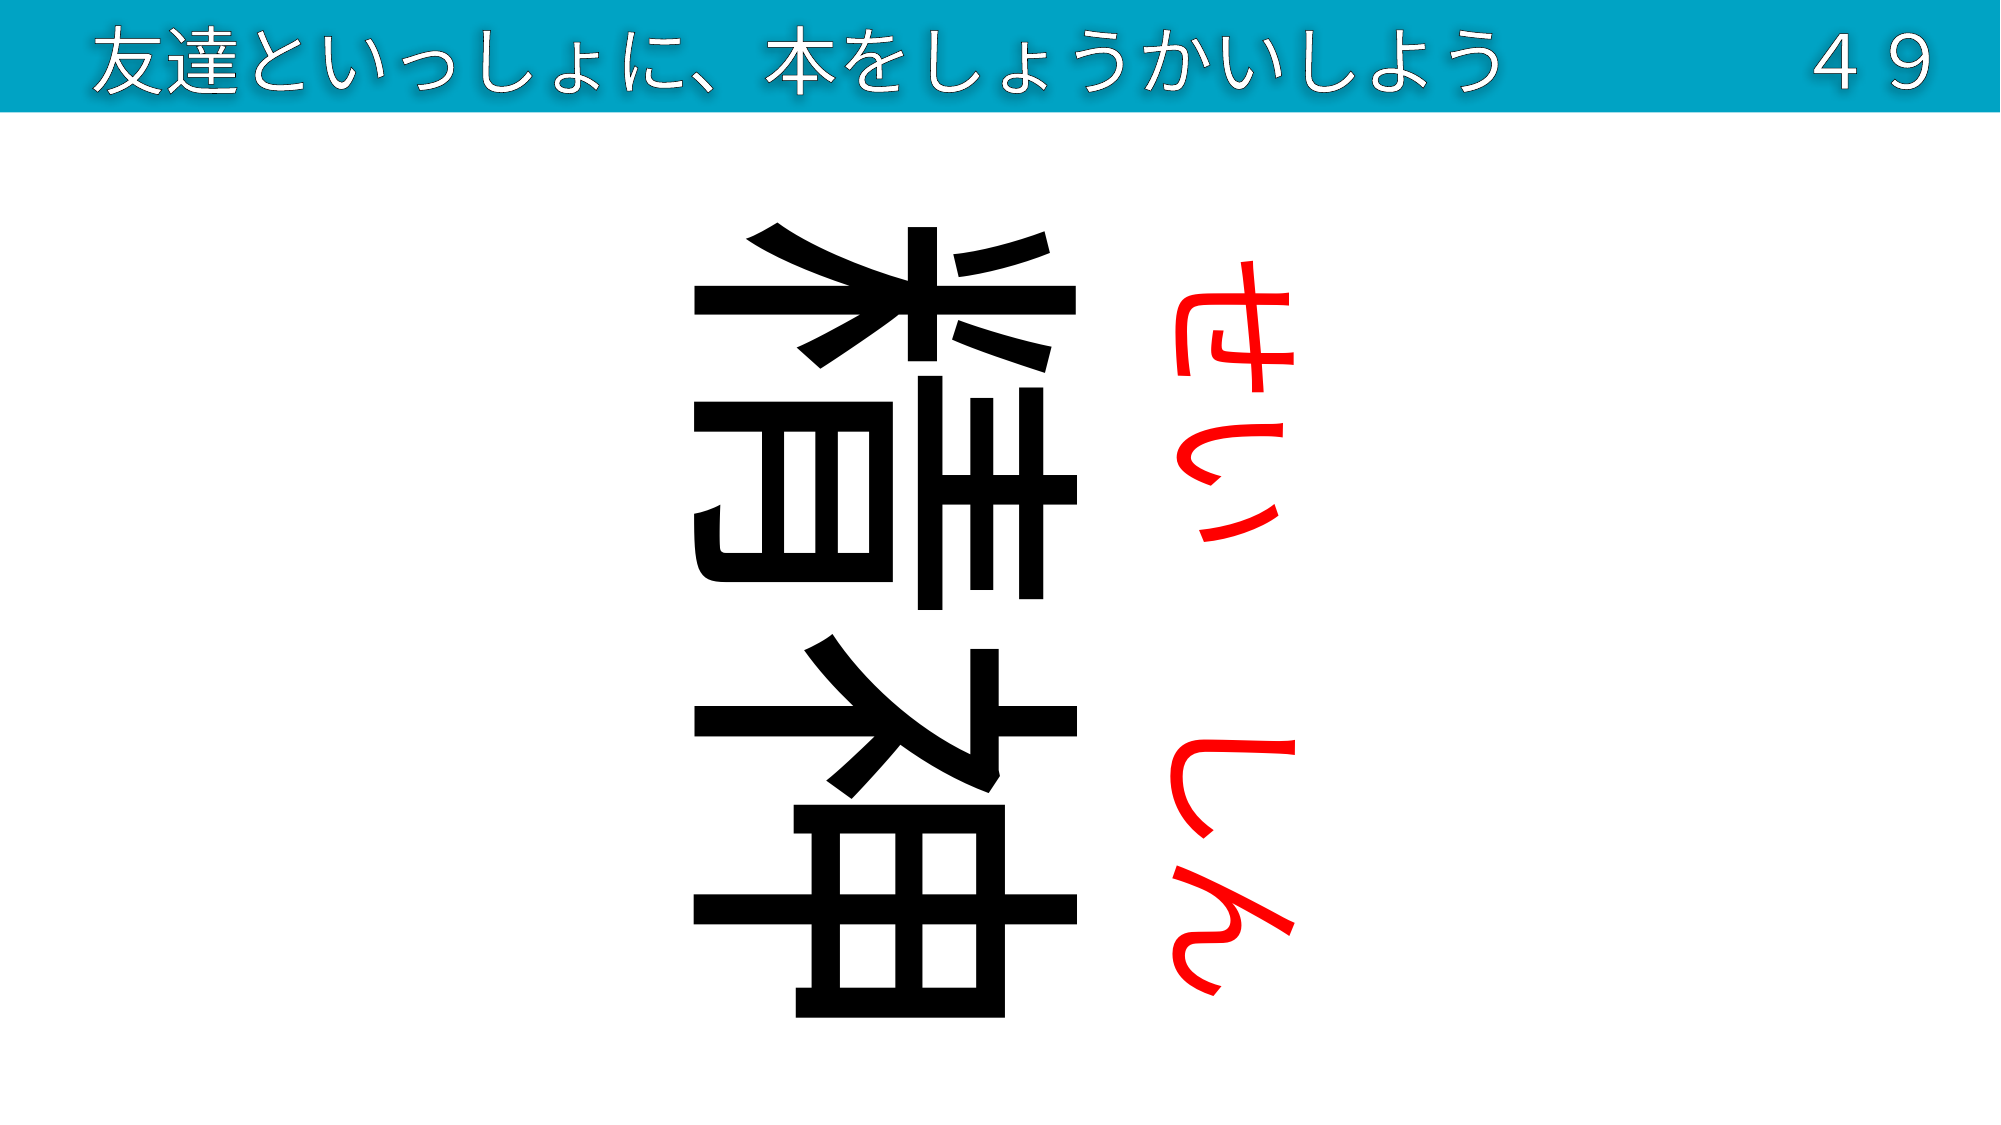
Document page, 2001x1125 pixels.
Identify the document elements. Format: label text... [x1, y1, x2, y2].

text_box ４９ [1782, 6, 1963, 112]
text_box 精神 [616, 195, 1152, 1125]
text_box せい しん [1124, 239, 1337, 1012]
text_box [0, 0, 2000, 113]
text_box 友達といっしょに、本をしょうかいしよう [75, 6, 1532, 112]
